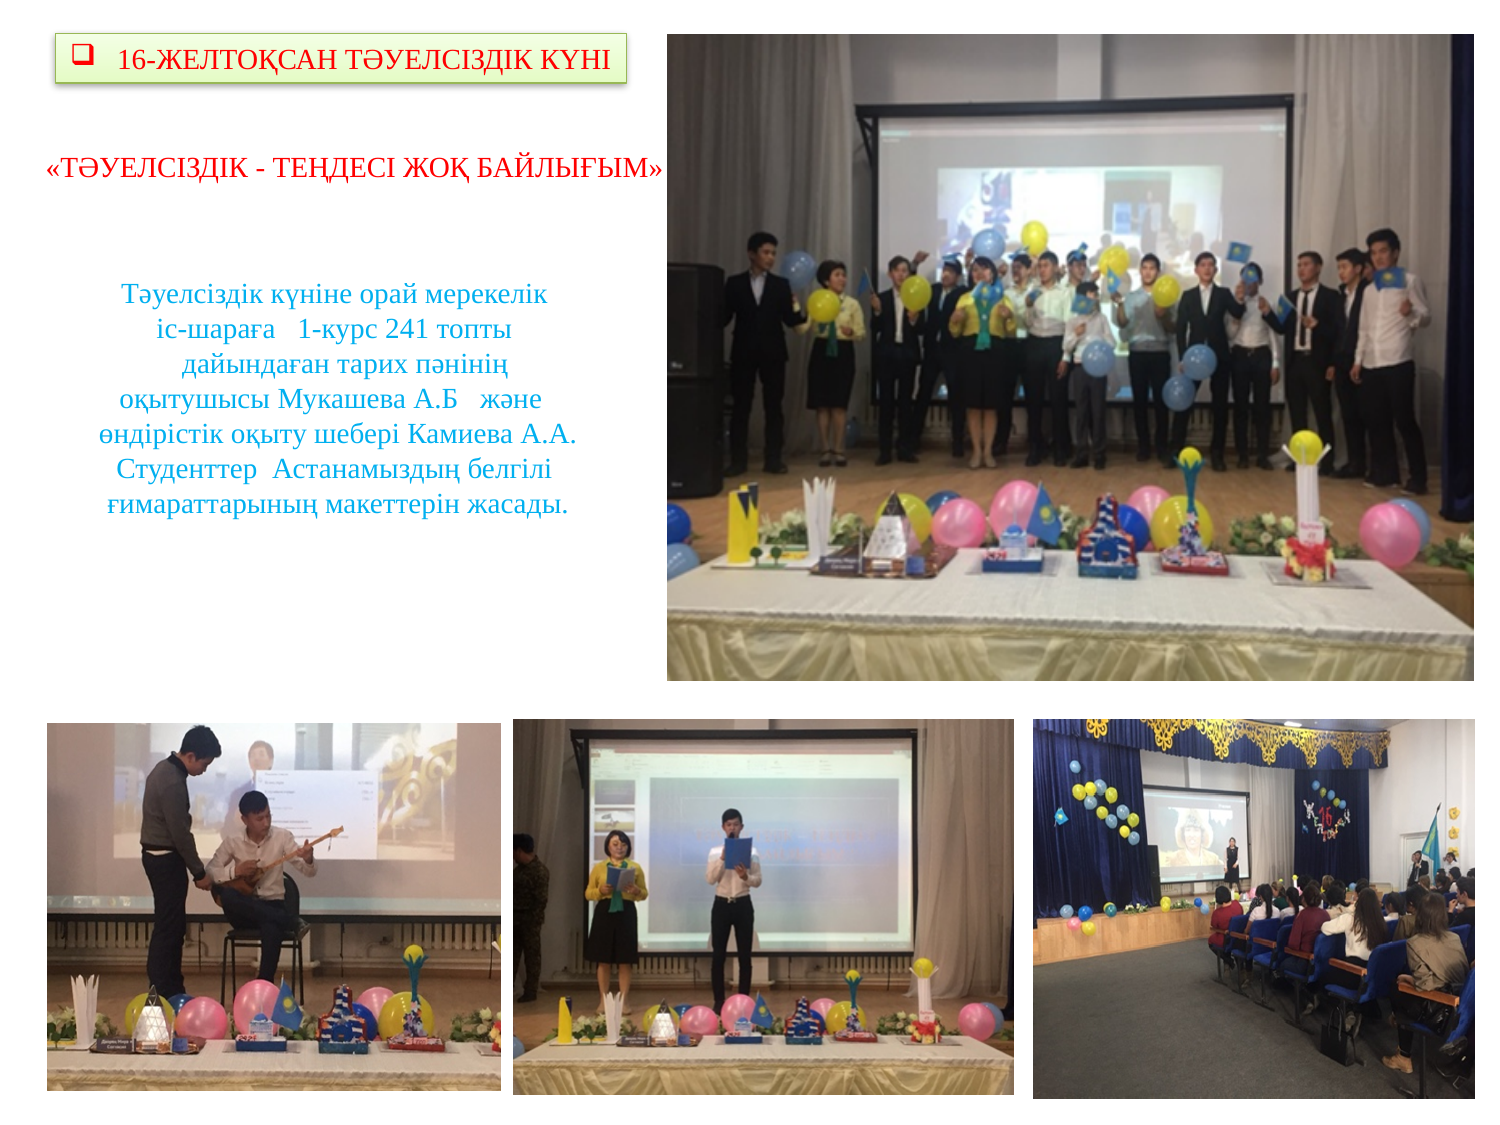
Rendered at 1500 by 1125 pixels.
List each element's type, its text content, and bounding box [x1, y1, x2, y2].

picture [47, 722, 501, 1092]
picture [667, 34, 1474, 681]
text_box 16-ЖЕЛТОҚСАН ТӘУЕЛСІЗДІК КҮНІ [55, 33, 627, 84]
text_box «ТӘУЕЛСІЗДІК - ТЕҢДЕСІ ЖОҚ БАЙЛЫҒЫМ» [30, 141, 662, 192]
text_box Тәуелсіздік күніне орай мерекелік іс-шараға 1-курс 241 топты дайындаған тарих пәнінің оқытушысы Мукашева А.Б және өндірістік оқыту шебері Камиева А.А. Студенттер Астанамыздың белгілі ғимараттарының макеттерін жасады. [76, 267, 600, 572]
picture [1033, 719, 1475, 1099]
picture [513, 719, 1015, 1095]
